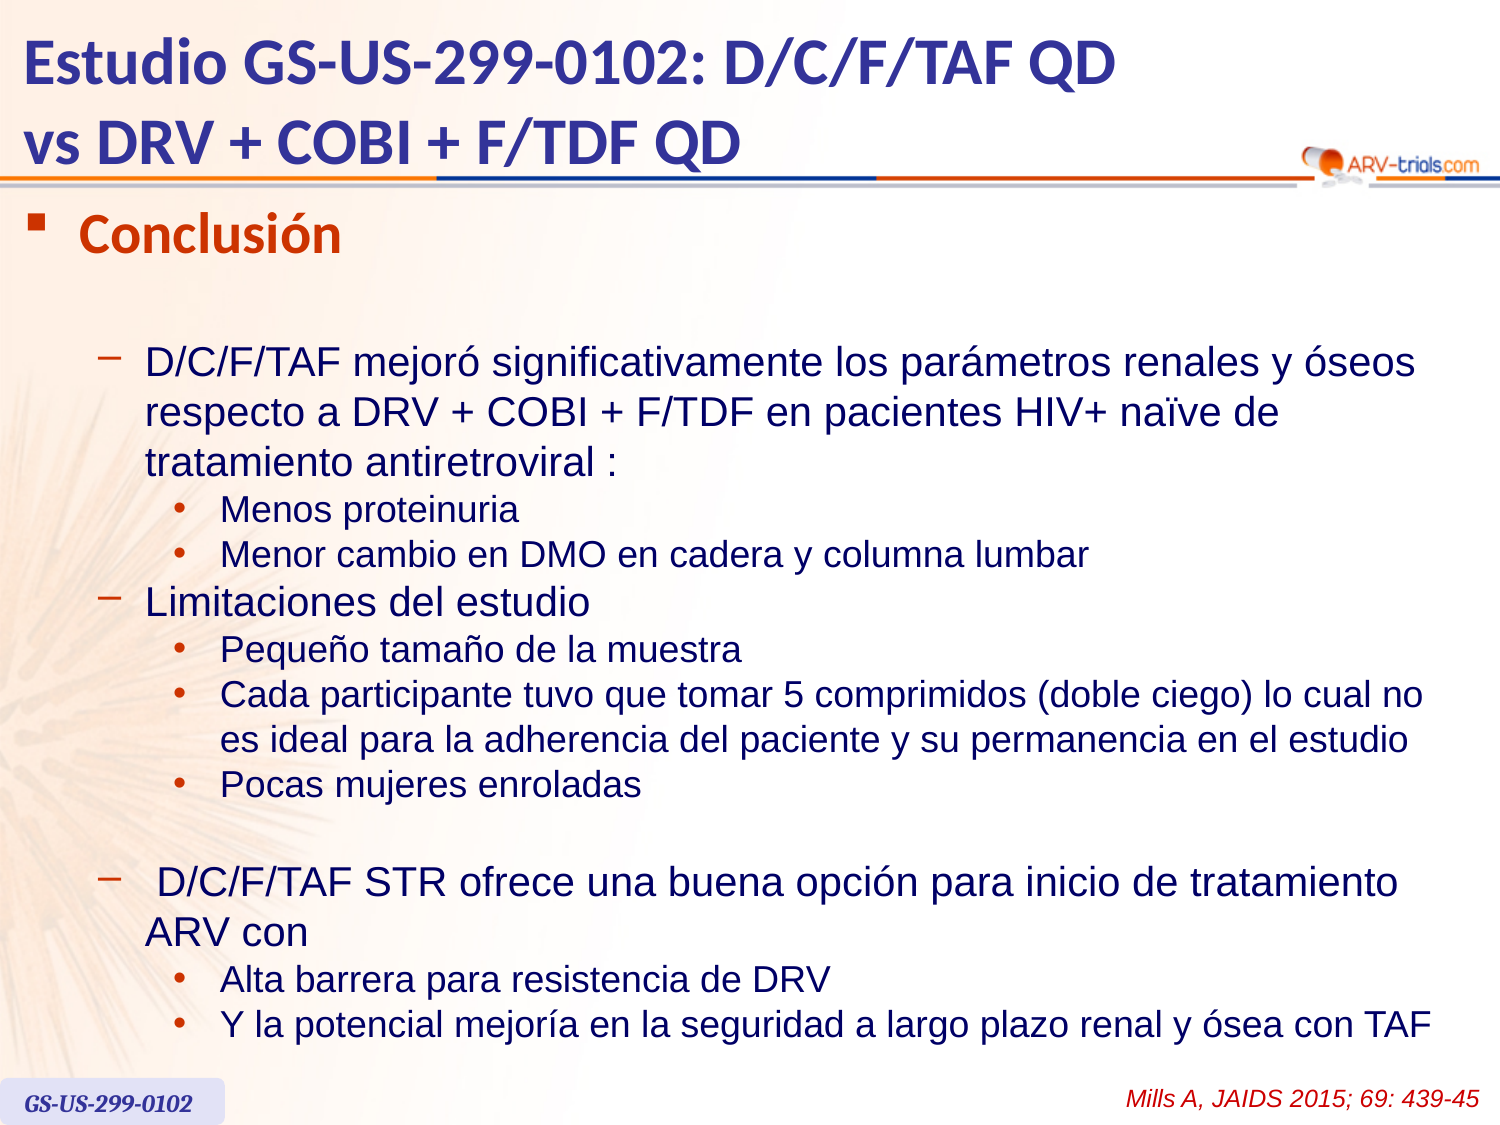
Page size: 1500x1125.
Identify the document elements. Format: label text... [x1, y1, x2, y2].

text_box GS-US-299-0102 [9, 1079, 225, 1125]
text_box Mills A, JAIDS 2015; 69: 439-45 [999, 1074, 1496, 1120]
title Estudio GS-US-299-0102: D/C/F/TAF QD vs DRV + COBI + F/TDF QD [8, 6, 1442, 187]
text_box [0, 1077, 222, 1125]
text_box Conclusión D/C/F/TAF mejoró significativamente los parámetros renales y óseos respecto a DRV + COBI + F/TDF en pacientes HIV+ naïve de tratamiento antiretroviral : Menos proteinuria Menor cambio en DMO en cadera y columna lumbar Limitaciones del estudio Pequeño tamaño de la muestra Cada participante tuvo que tomar 5 comprimidos (doble ciego) lo cual no es ideal para la adherencia del paciente y su permanencia en el estudio Pocas mujeres enroladas D/C/F/TAF STR ofrece una buena opción para inicio de tratamiento ARV con Alta barrera para resistencia de DRV Y la potencial mejoría en la seguridad a largo plazo renal y ósea con TAF [8, 187, 1471, 1058]
picture [0, 0, 1500, 1125]
